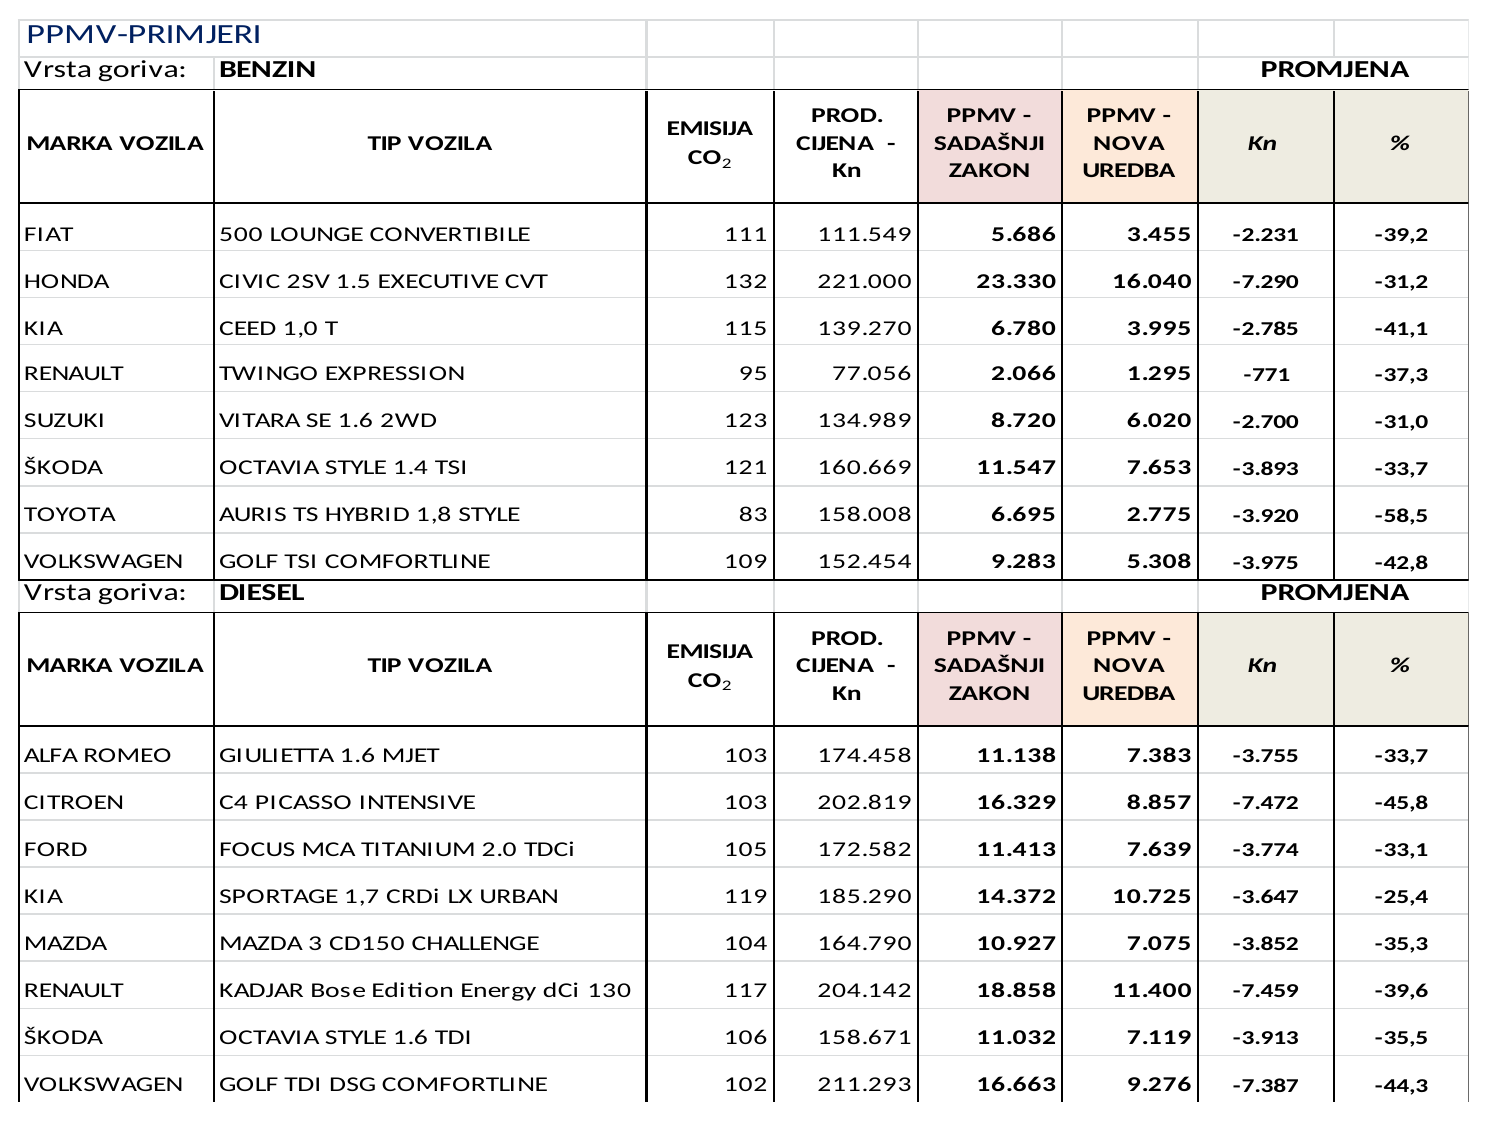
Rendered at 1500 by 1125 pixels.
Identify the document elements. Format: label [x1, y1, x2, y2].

text_box [17, 18, 1471, 1104]
